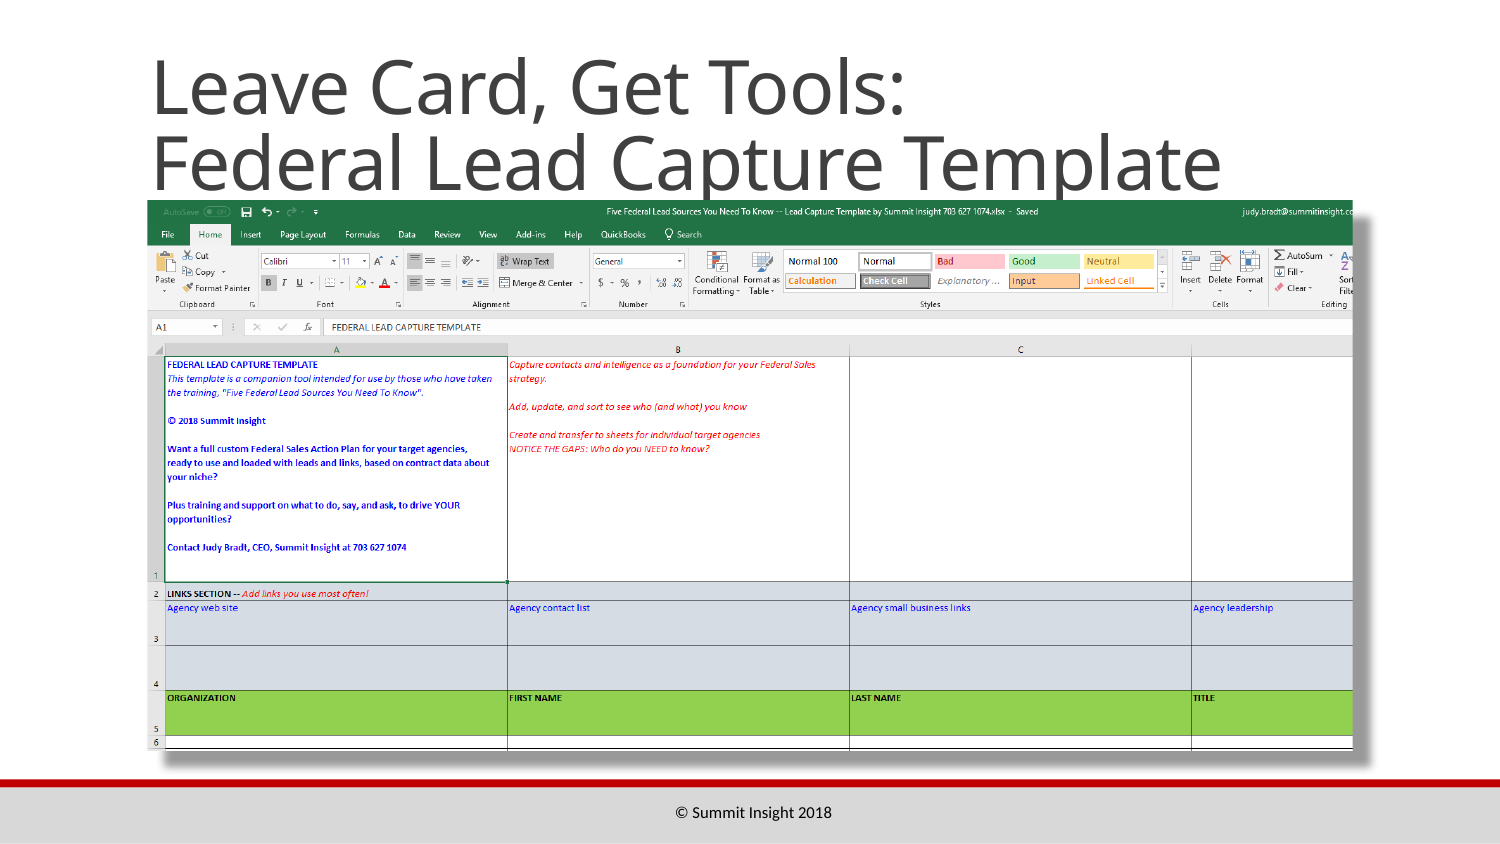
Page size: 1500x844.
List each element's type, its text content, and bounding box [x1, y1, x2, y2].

picture [146, 199, 1354, 751]
title Leave Card, Get Tools: Federal Lead Capture Template [135, 35, 1373, 214]
text_box © Summit Insight 2018 [660, 794, 848, 830]
